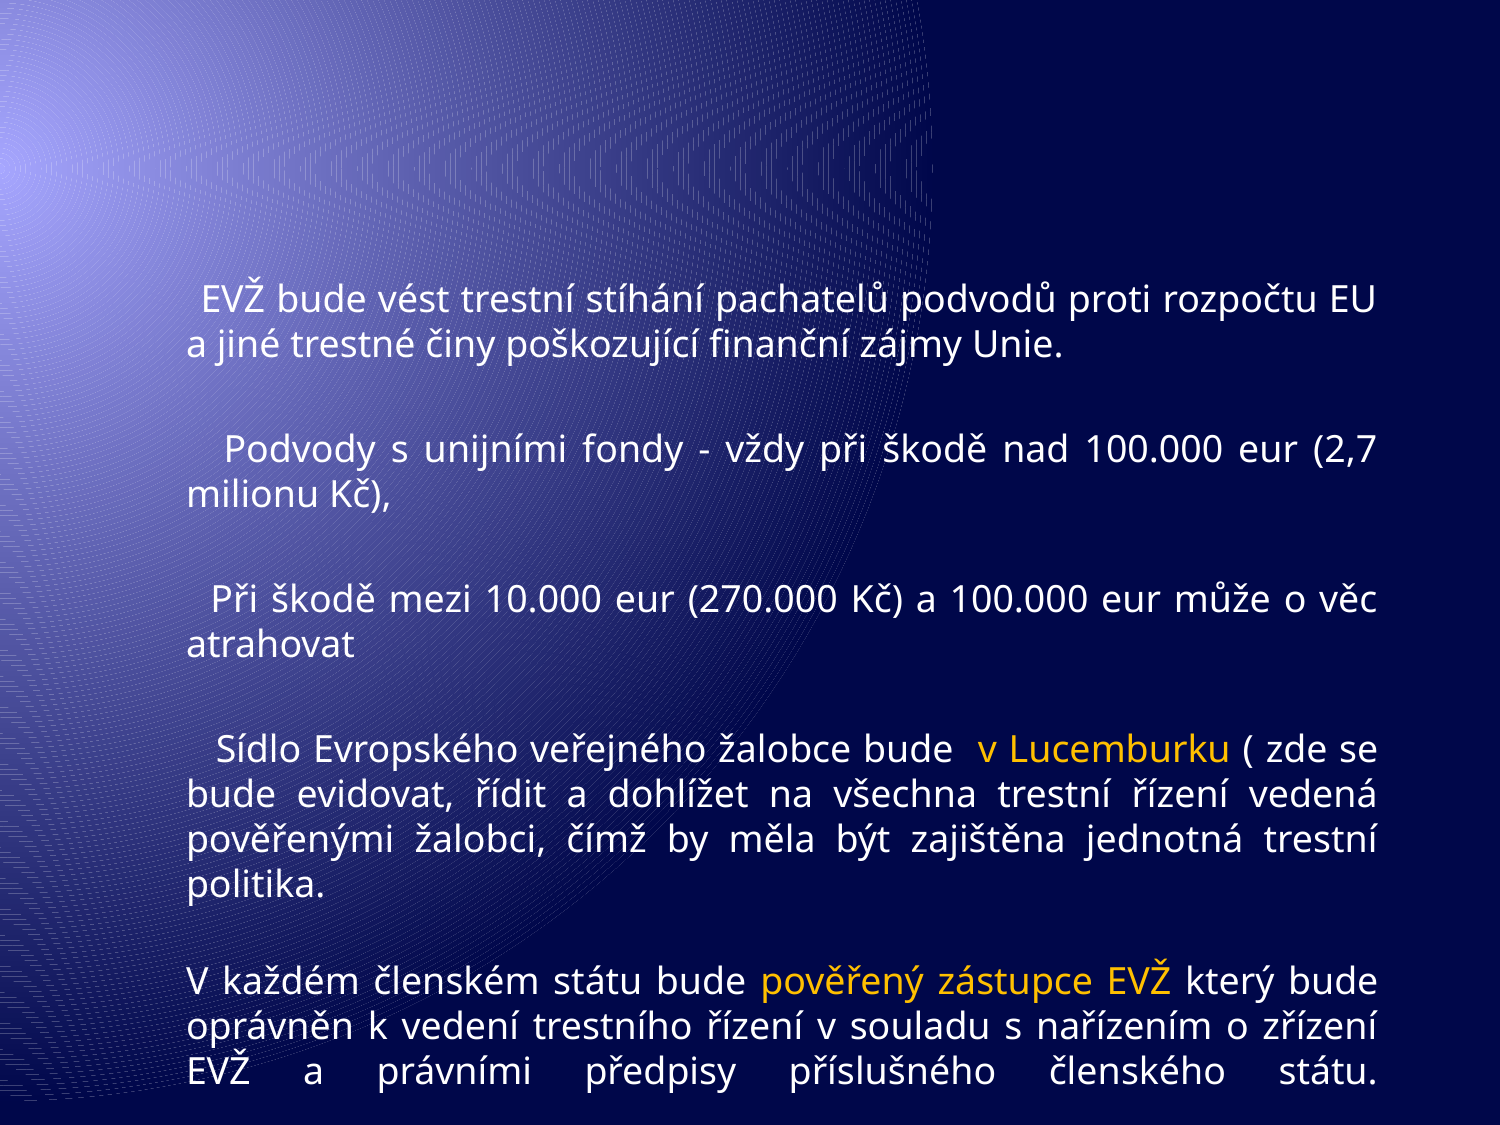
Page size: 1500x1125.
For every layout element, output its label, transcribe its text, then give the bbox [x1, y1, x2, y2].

list EVŽ bude vést trestní stíhání pachatelů podvodů proti rozpočtu EU a jiné trestné činy poškozující finanční zájmy Unie. Podvody s unijními fondy - vždy při škodě nad 100.000 eur (2,7 milionu Kč), Při škodě mezi 10.000 eur (270.000 Kč) a 100.000 eur může o věc atrahovat Sídlo Evropského veřejného žalobce bude v Lucemburku ( zde se bude evidovat, řídit a dohlížet na všechna trestní řízení vedená pověřenými žalobci, čímž by měla být zajištěna jednotná trestní politika. V každém členském státu bude pověřený zástupce EVŽ který bude oprávněn k vedení trestního řízení v souladu s nařízením o zřízení EVŽ a právními předpisy příslušného členského státu. [118, 267, 1394, 1000]
